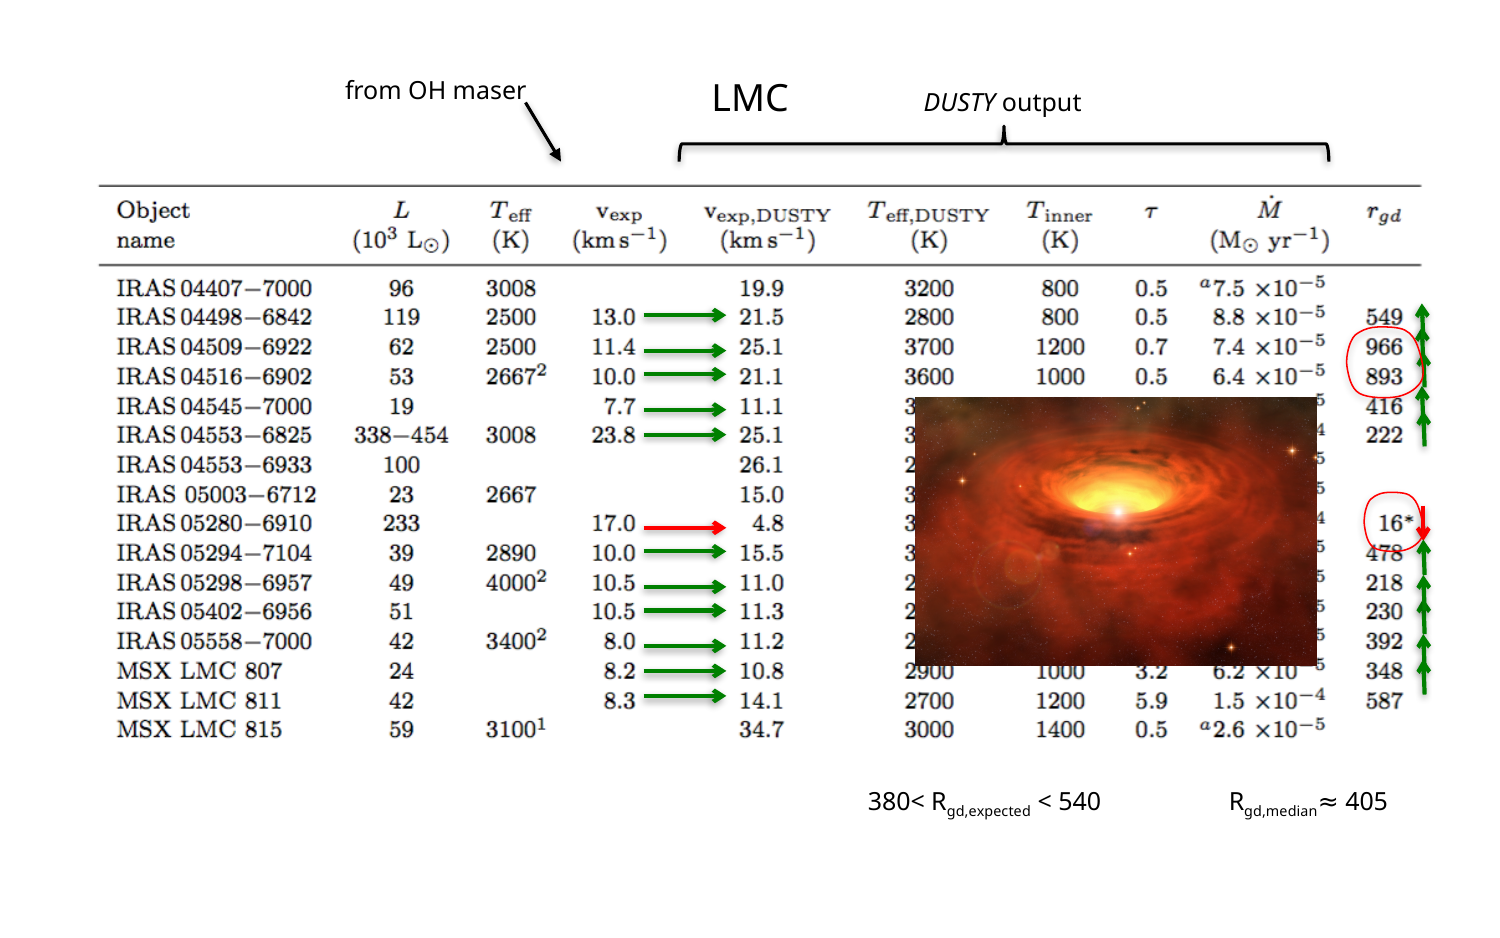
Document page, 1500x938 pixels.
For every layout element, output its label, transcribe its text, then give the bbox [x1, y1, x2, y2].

picture [88, 177, 1437, 747]
text_box [677, 124, 1331, 162]
text_box LMC [696, 67, 804, 127]
text_box DUSTY output [908, 78, 1105, 124]
text_box Rgd,median≈ 405 [1213, 777, 1410, 827]
text_box 380< Rgd,expected < 540 [853, 777, 1123, 827]
text_box from OH maser [330, 67, 542, 112]
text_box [525, 102, 562, 162]
